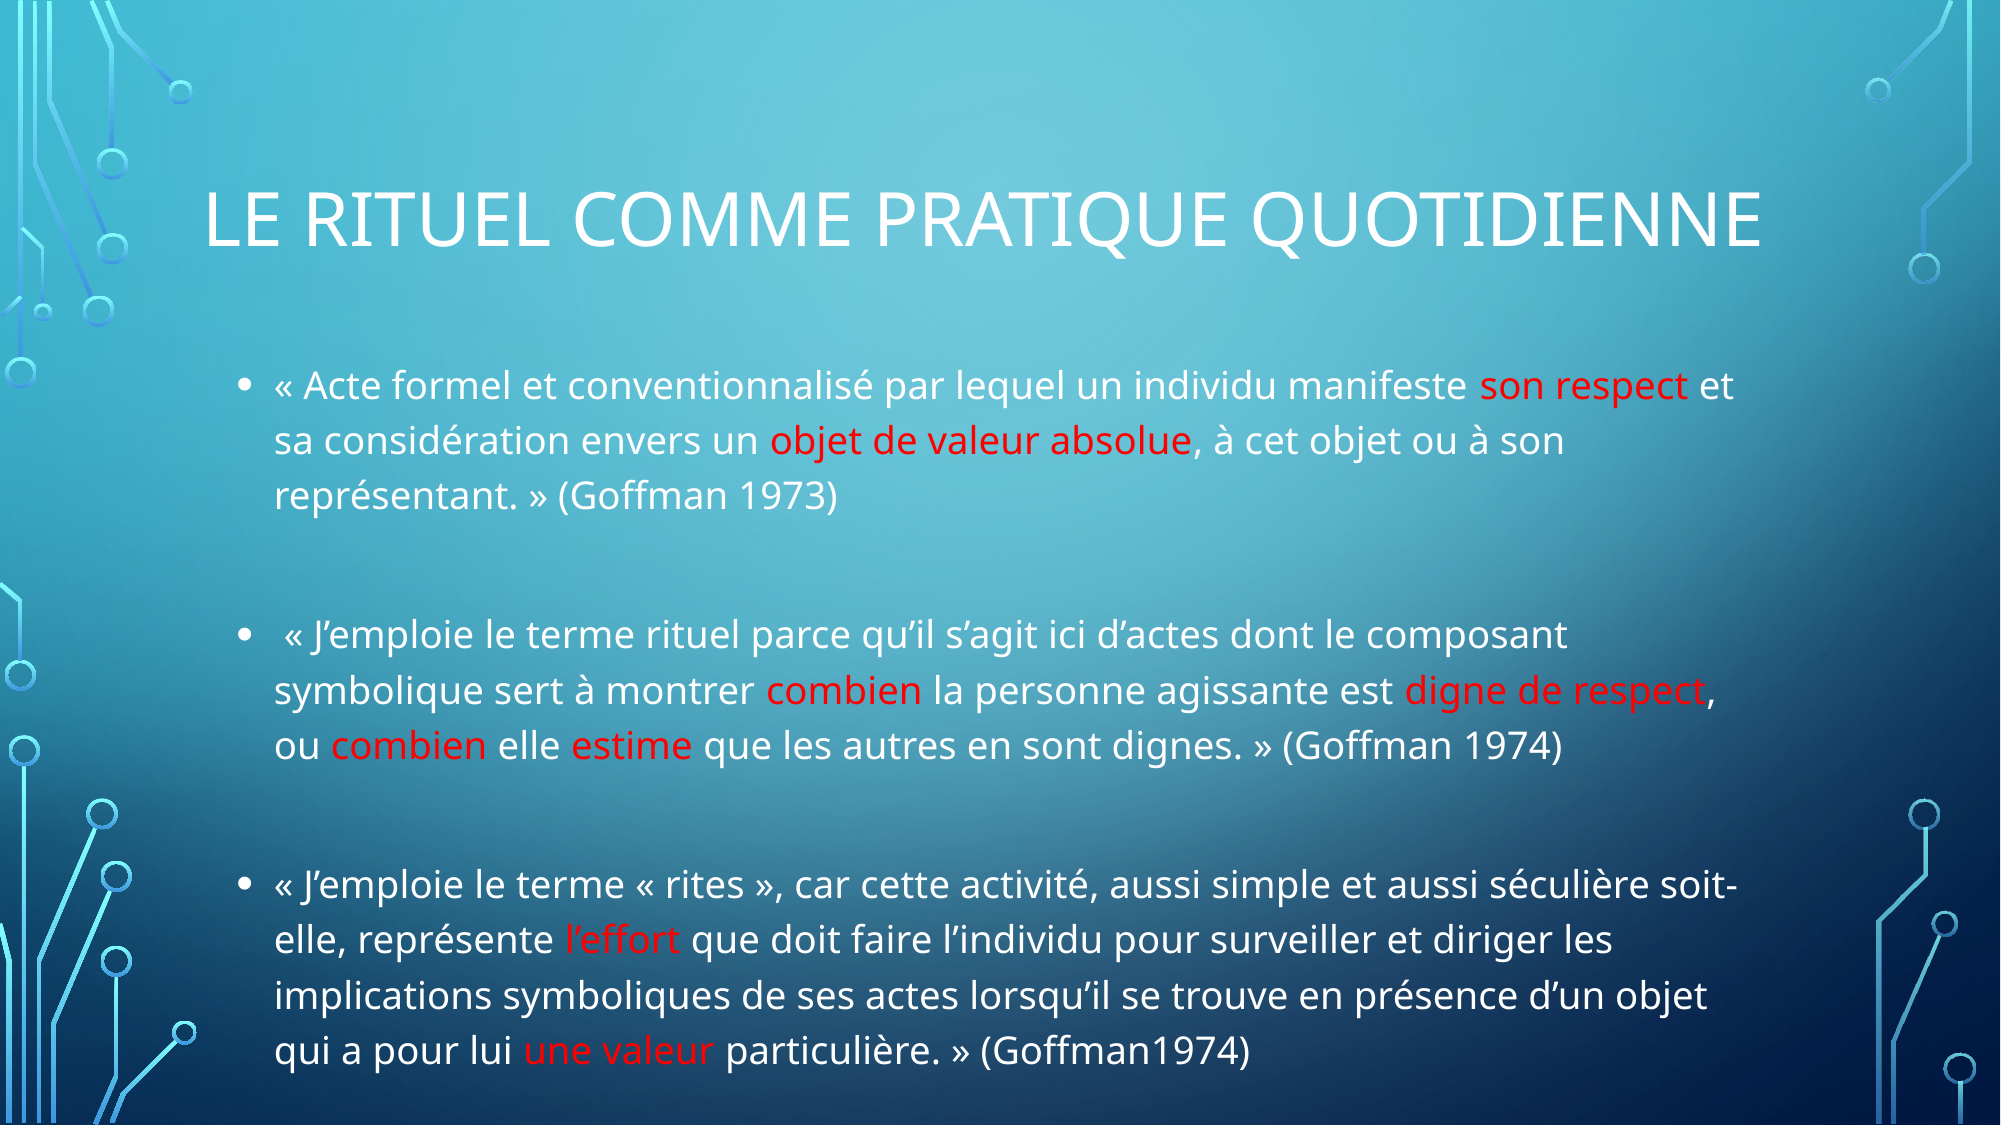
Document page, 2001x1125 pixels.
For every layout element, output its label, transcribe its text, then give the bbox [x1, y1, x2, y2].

list « Acte formel et conventionnalisé par lequel un individu manifeste son respect et sa considération envers un objet de valeur absolue, à cet objet ou à son représentant. » (Goffman 1973) « J’emploie le terme rituel parce qu’il s’agit ici d’actes dont le composant symbolique sert à montrer combien la personne agissante est digne de respect, ou combien elle estime que les autres en sont dignes. » (Goffman 1974) « J’emploie le terme « rites », car cette activité, aussi simple et aussi séculière soit-elle, représente l’effort que doit faire l’individu pour surveiller et diriger les implications symboliques de ses actes lorsqu’il se trouve en présence d’un objet qui a pour lui une valeur particulière. » (Goffman1974) [146, 343, 1789, 1081]
title Le rituel comme pratique quotidienne [187, 101, 1813, 344]
